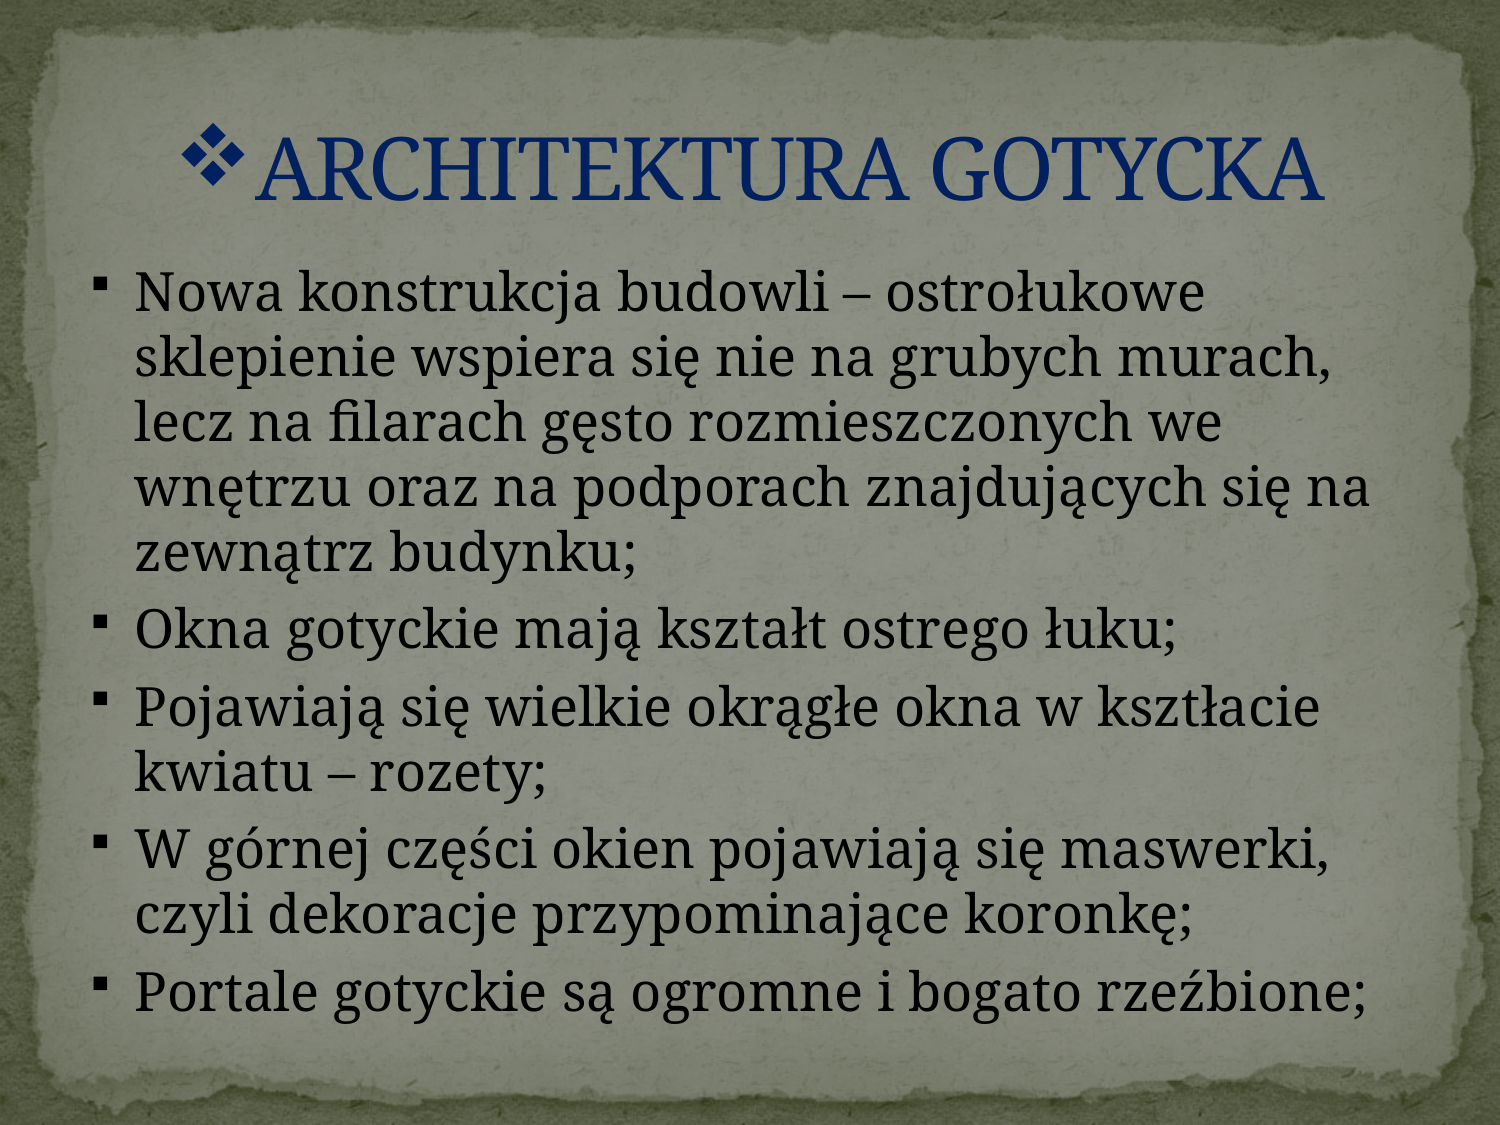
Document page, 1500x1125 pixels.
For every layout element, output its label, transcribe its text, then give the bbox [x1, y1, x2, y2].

list Nowa konstrukcja budowli – ostrołukowe sklepienie wspiera się nie na grubych murach, lecz na filarach gęsto rozmieszczonych we wnętrzu oraz na podporach znajdujących się na zewnątrz budynku; Okna gotyckie mają kształt ostrego łuku; Pojawiają się wielkie okrągłe okna w ksztłacie kwiatu – rozety; W górnej części okien pojawiają się maswerki, czyli dekoracje przypominające koronkę; Portale gotyckie są ogromne i bogato rzeźbione; [75, 249, 1425, 1000]
title ARCHITEKTURA GOTYCKA [74, 24, 1425, 225]
